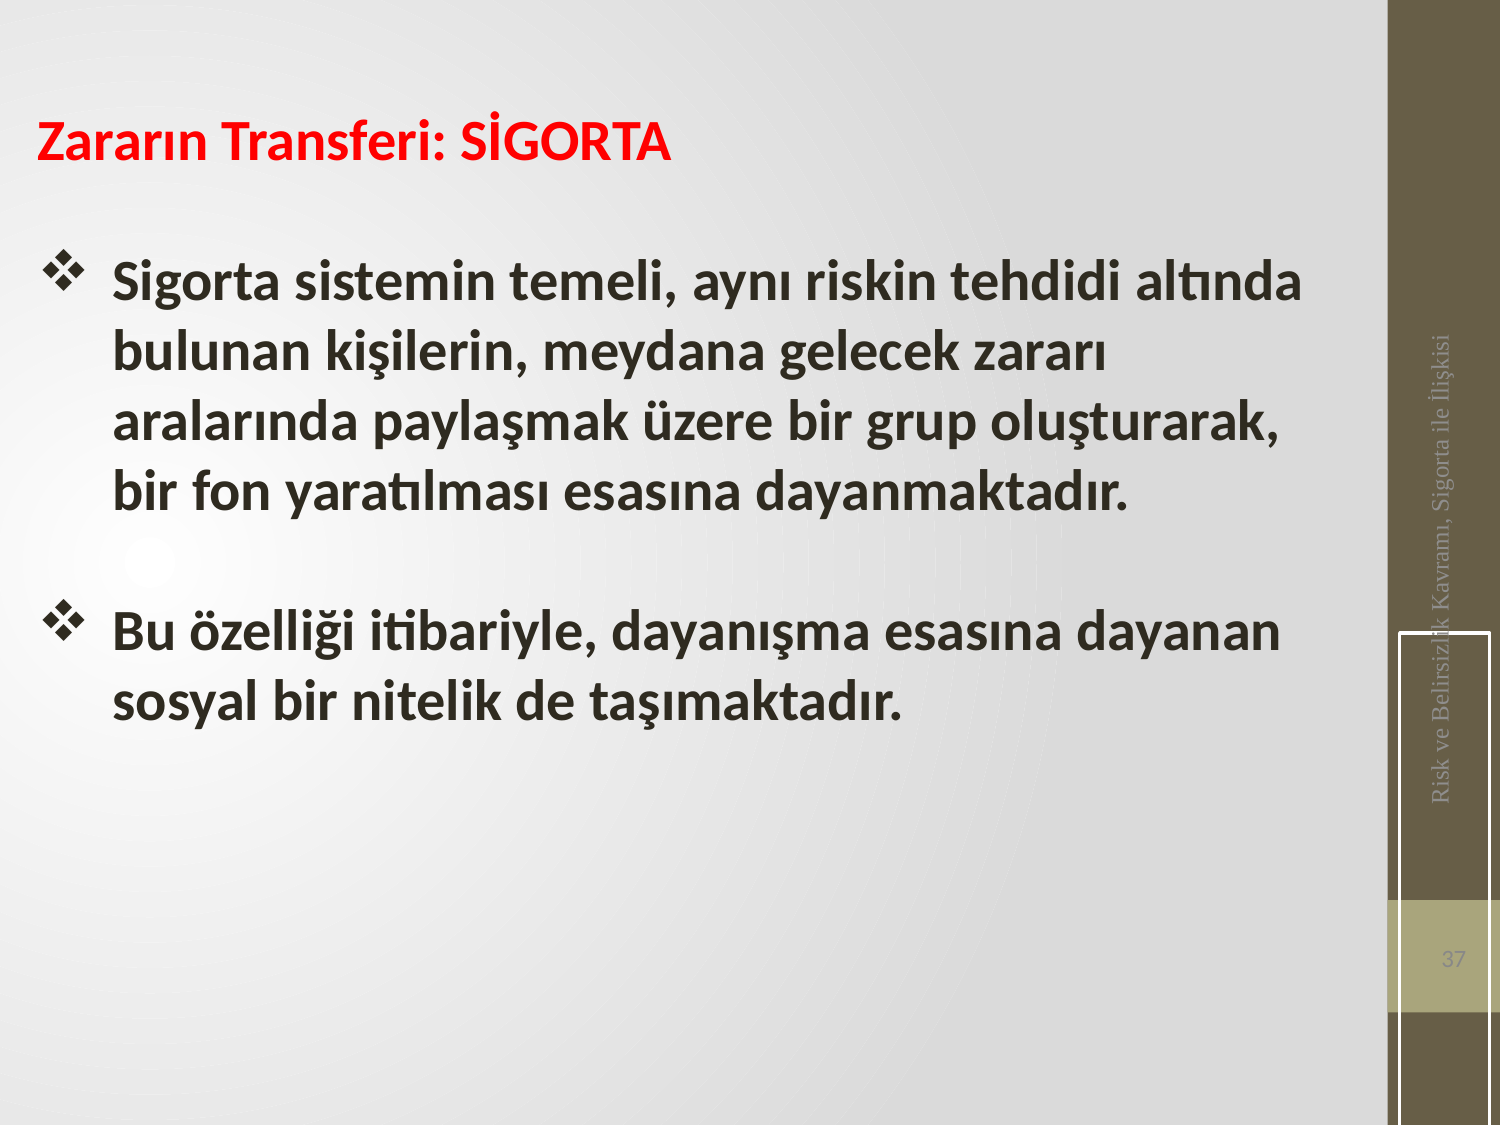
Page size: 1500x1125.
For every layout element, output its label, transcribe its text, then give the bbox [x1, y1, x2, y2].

slide_number 37 [1398, 631, 1491, 1125]
text_box Zararın Transferi: SİGORTA Sigorta sistemin temeli, aynı riskin tehdidi altında bulunan kişilerin, meydana gelecek zararı aralarında paylaşmak üzere bir grup oluşturarak, bir fon yaratılması esasına dayanmaktadır. Bu özelliği itibariyle, dayanışma esasına dayanan sosyal bir nitelik de taşımaktadır. [37, 99, 1354, 803]
footer Risk ve Belirsizlik Kavramı, Sigorta ile İlişkisi [1408, 250, 1469, 889]
